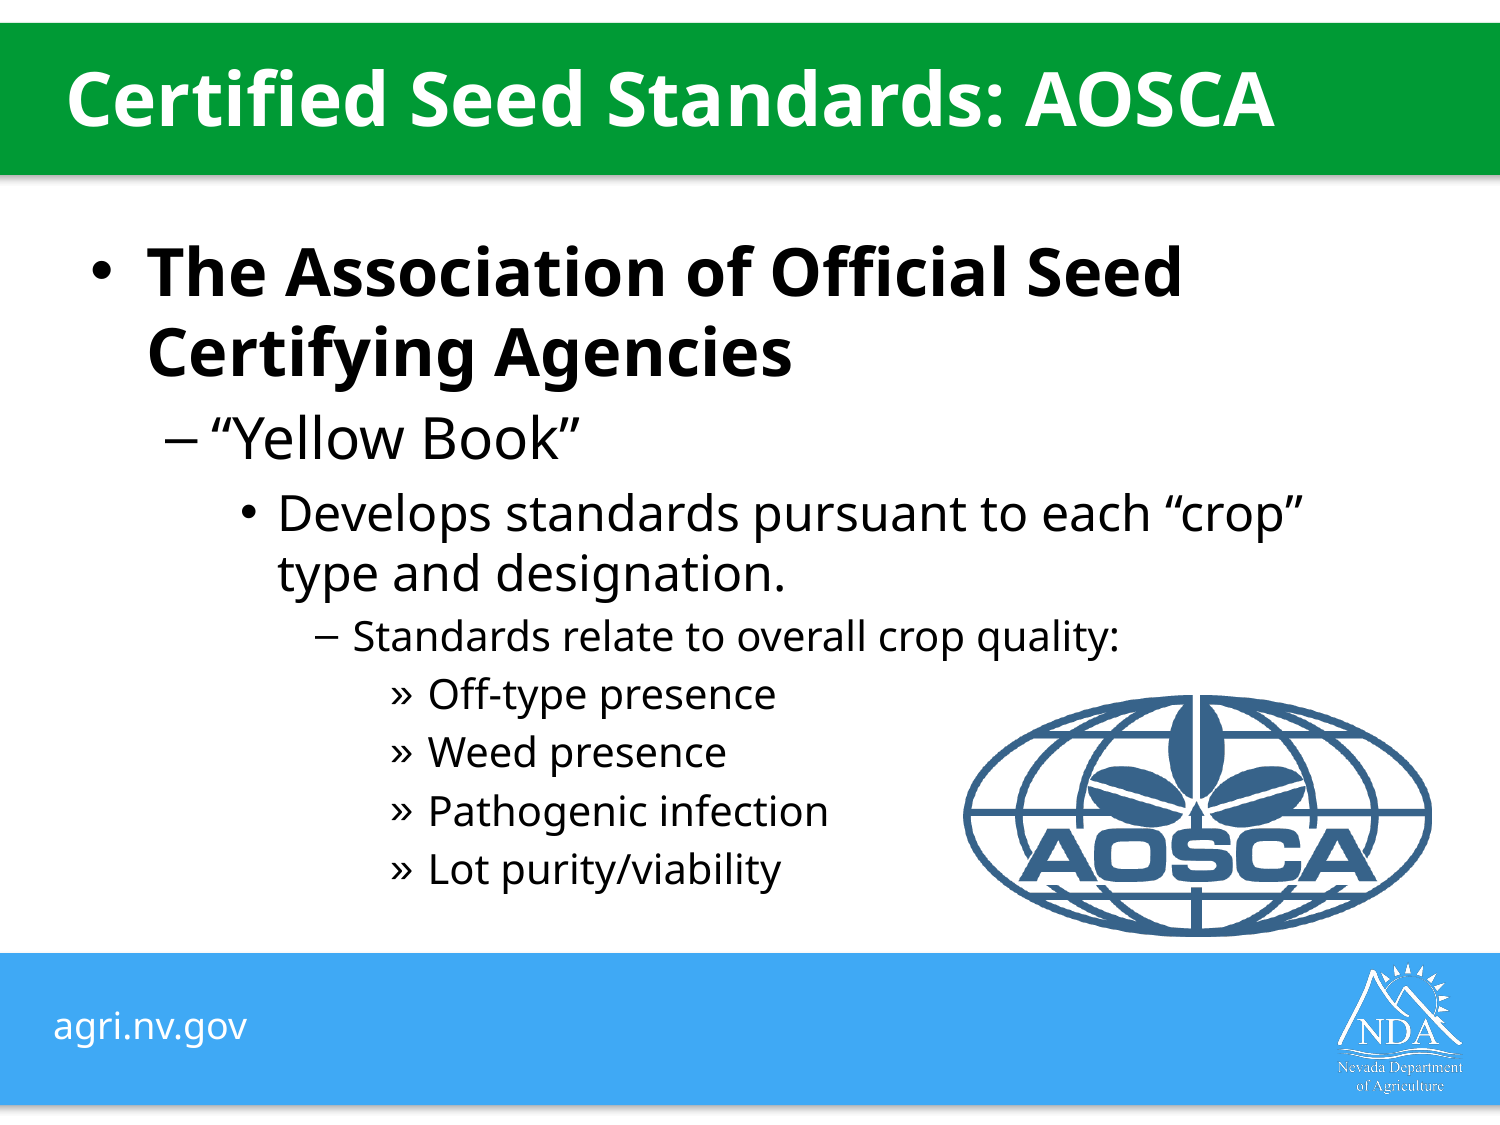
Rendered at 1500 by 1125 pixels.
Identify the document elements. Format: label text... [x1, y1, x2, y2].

text_box Certified Seed Standards: AOSCA [50, 43, 1500, 158]
list The Association of Official Seed Certifying Agencies “Yellow Book” Develops standards pursuant to each “crop” type and designation. Standards relate to overall crop quality: Off-type presence Weed presence Pathogenic infection Lot purity/viability [75, 222, 1425, 937]
picture [1335, 960, 1464, 1096]
picture [963, 694, 1432, 937]
